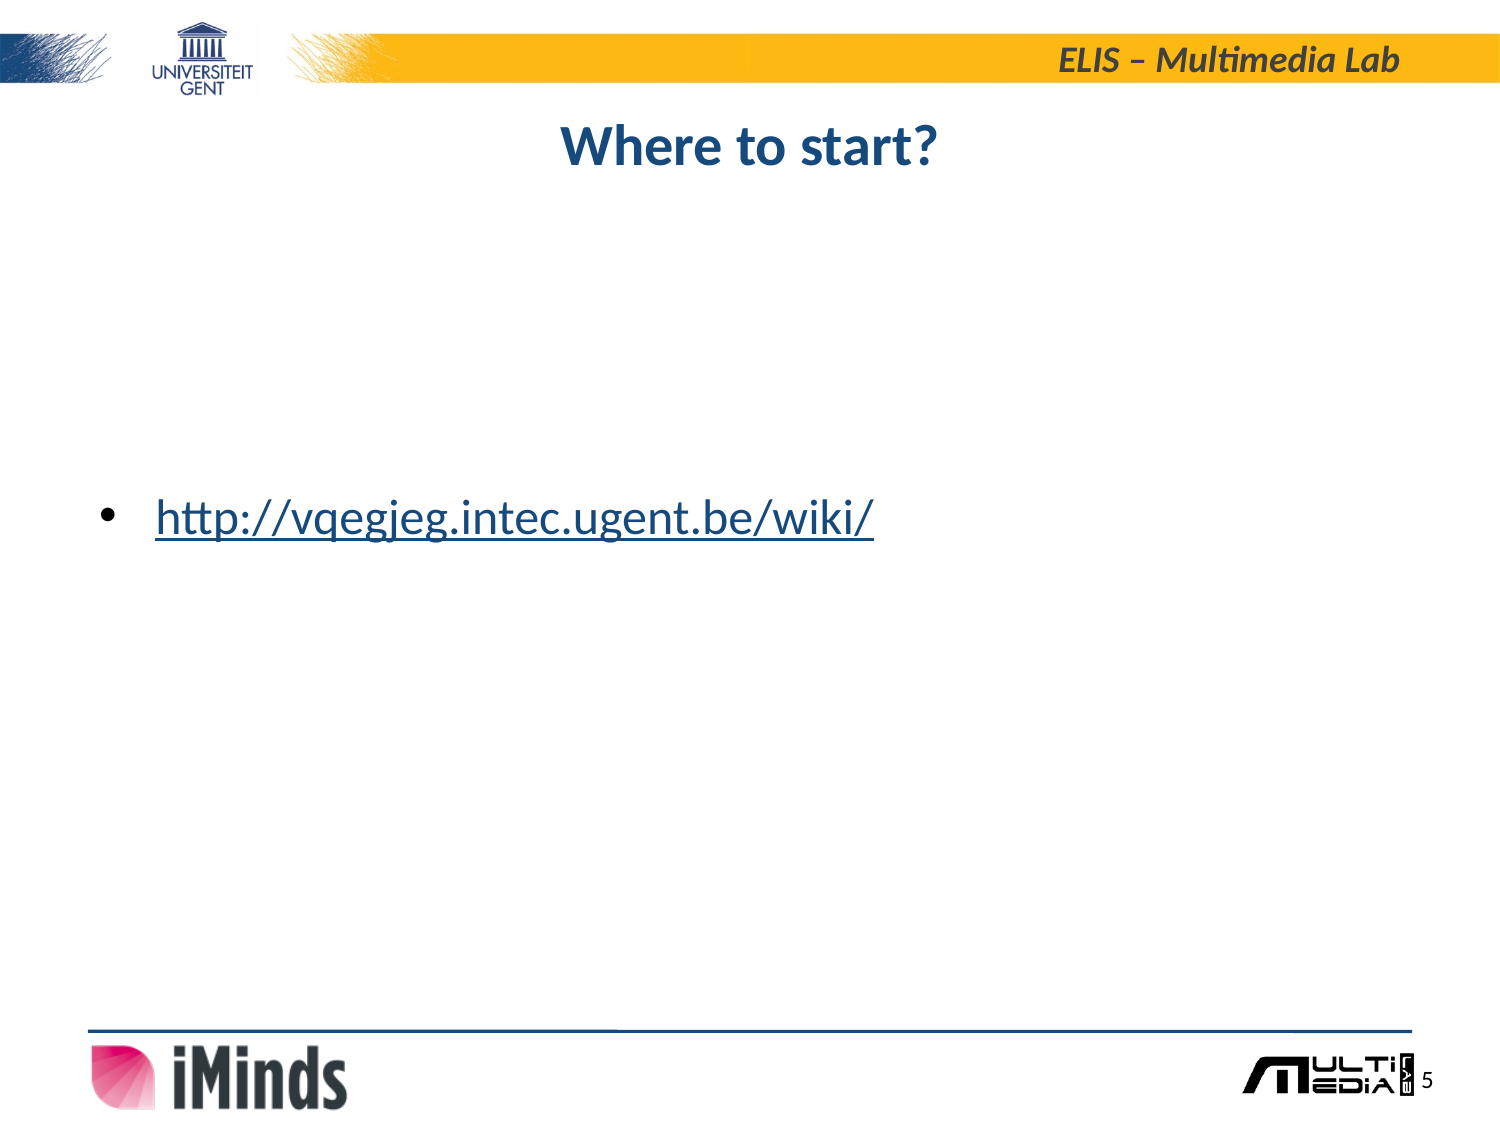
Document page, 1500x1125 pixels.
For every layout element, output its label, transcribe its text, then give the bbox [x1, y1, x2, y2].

title Where to start? [81, 87, 1419, 197]
list http://vqegjeg.intec.ugent.be/wiki/ [83, 212, 1417, 1017]
picture [61, 1012, 377, 1125]
picture [1242, 1053, 1414, 1096]
picture [0, 20, 1500, 122]
